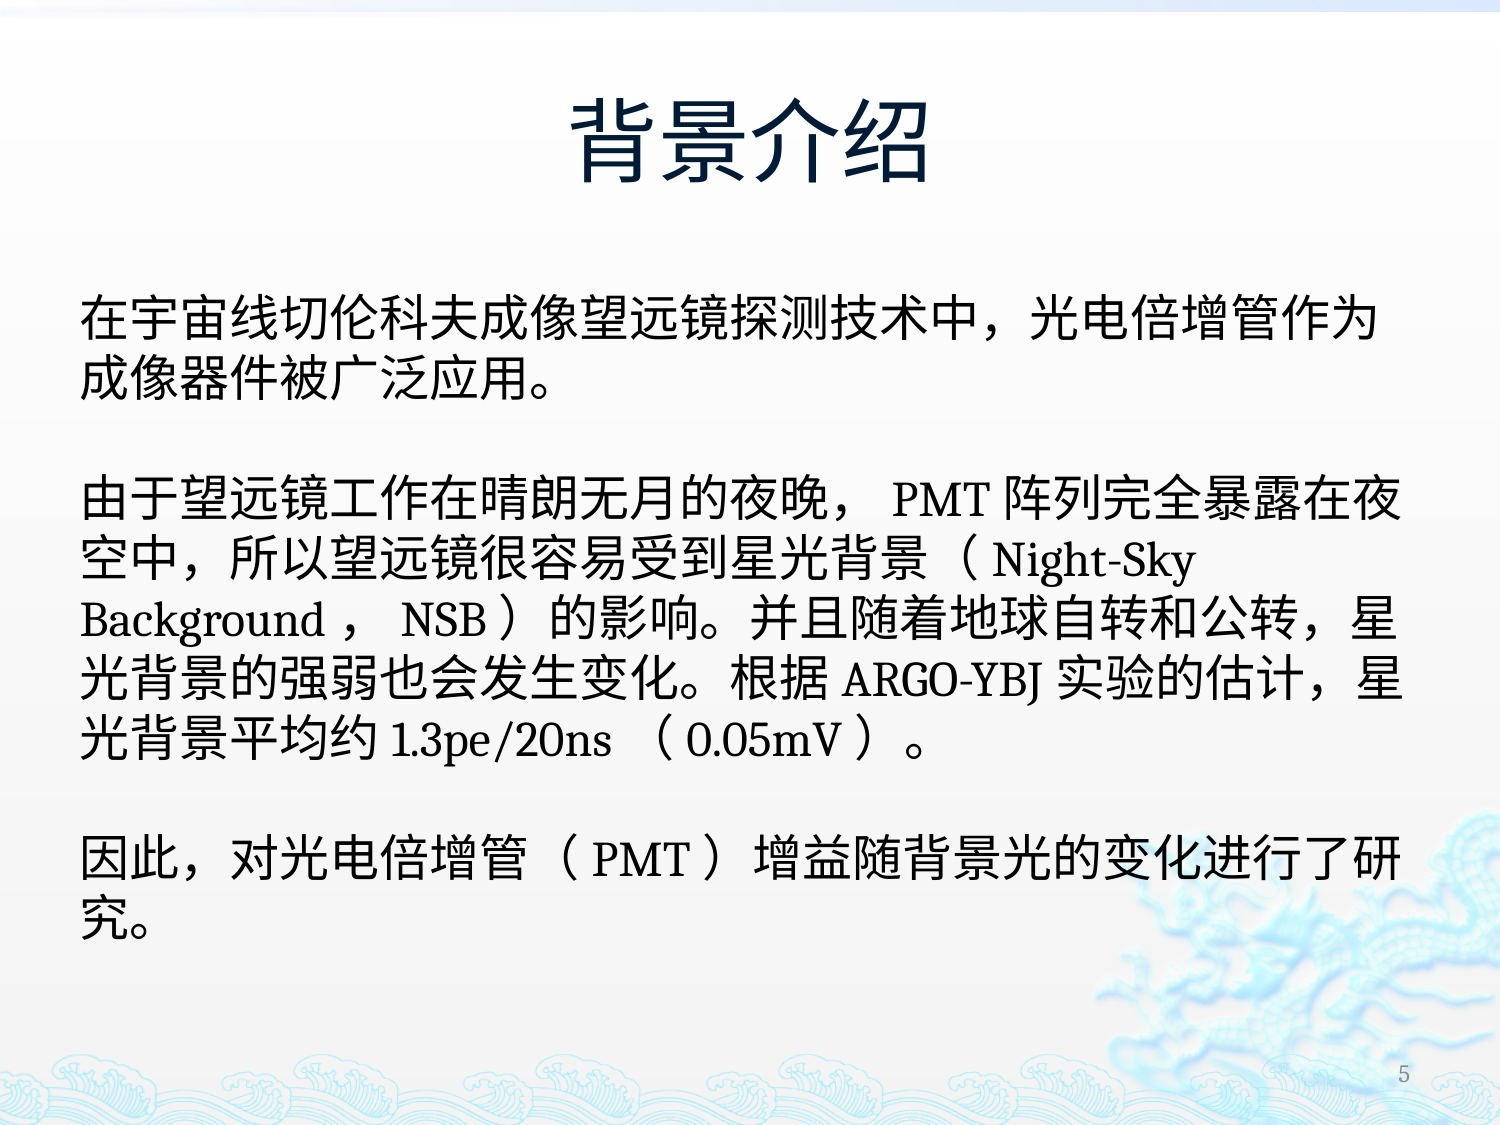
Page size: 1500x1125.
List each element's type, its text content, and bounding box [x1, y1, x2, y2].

slide_number 5 [1074, 1042, 1425, 1103]
title 背景介绍 [75, 45, 1425, 233]
text_box 在宇宙线切伦科夫成像望远镜探测技术中，光电倍增管作为成像器件被广泛应用。 由于望远镜工作在晴朗无月的夜晚，PMT阵列完全暴露在夜空中，所以望远镜很容易受到星光背景（Night-Sky Background，NSB）的影响。并且随着地球自转和公转，星光背景的强弱也会发生变化。根据ARGO-YBJ实验的估计，星光背景平均约1.3pe/20ns（0.05mV）。 因此，对光电倍增管（PMT）增益随背景光的变化进行了研究。 [64, 278, 1436, 954]
